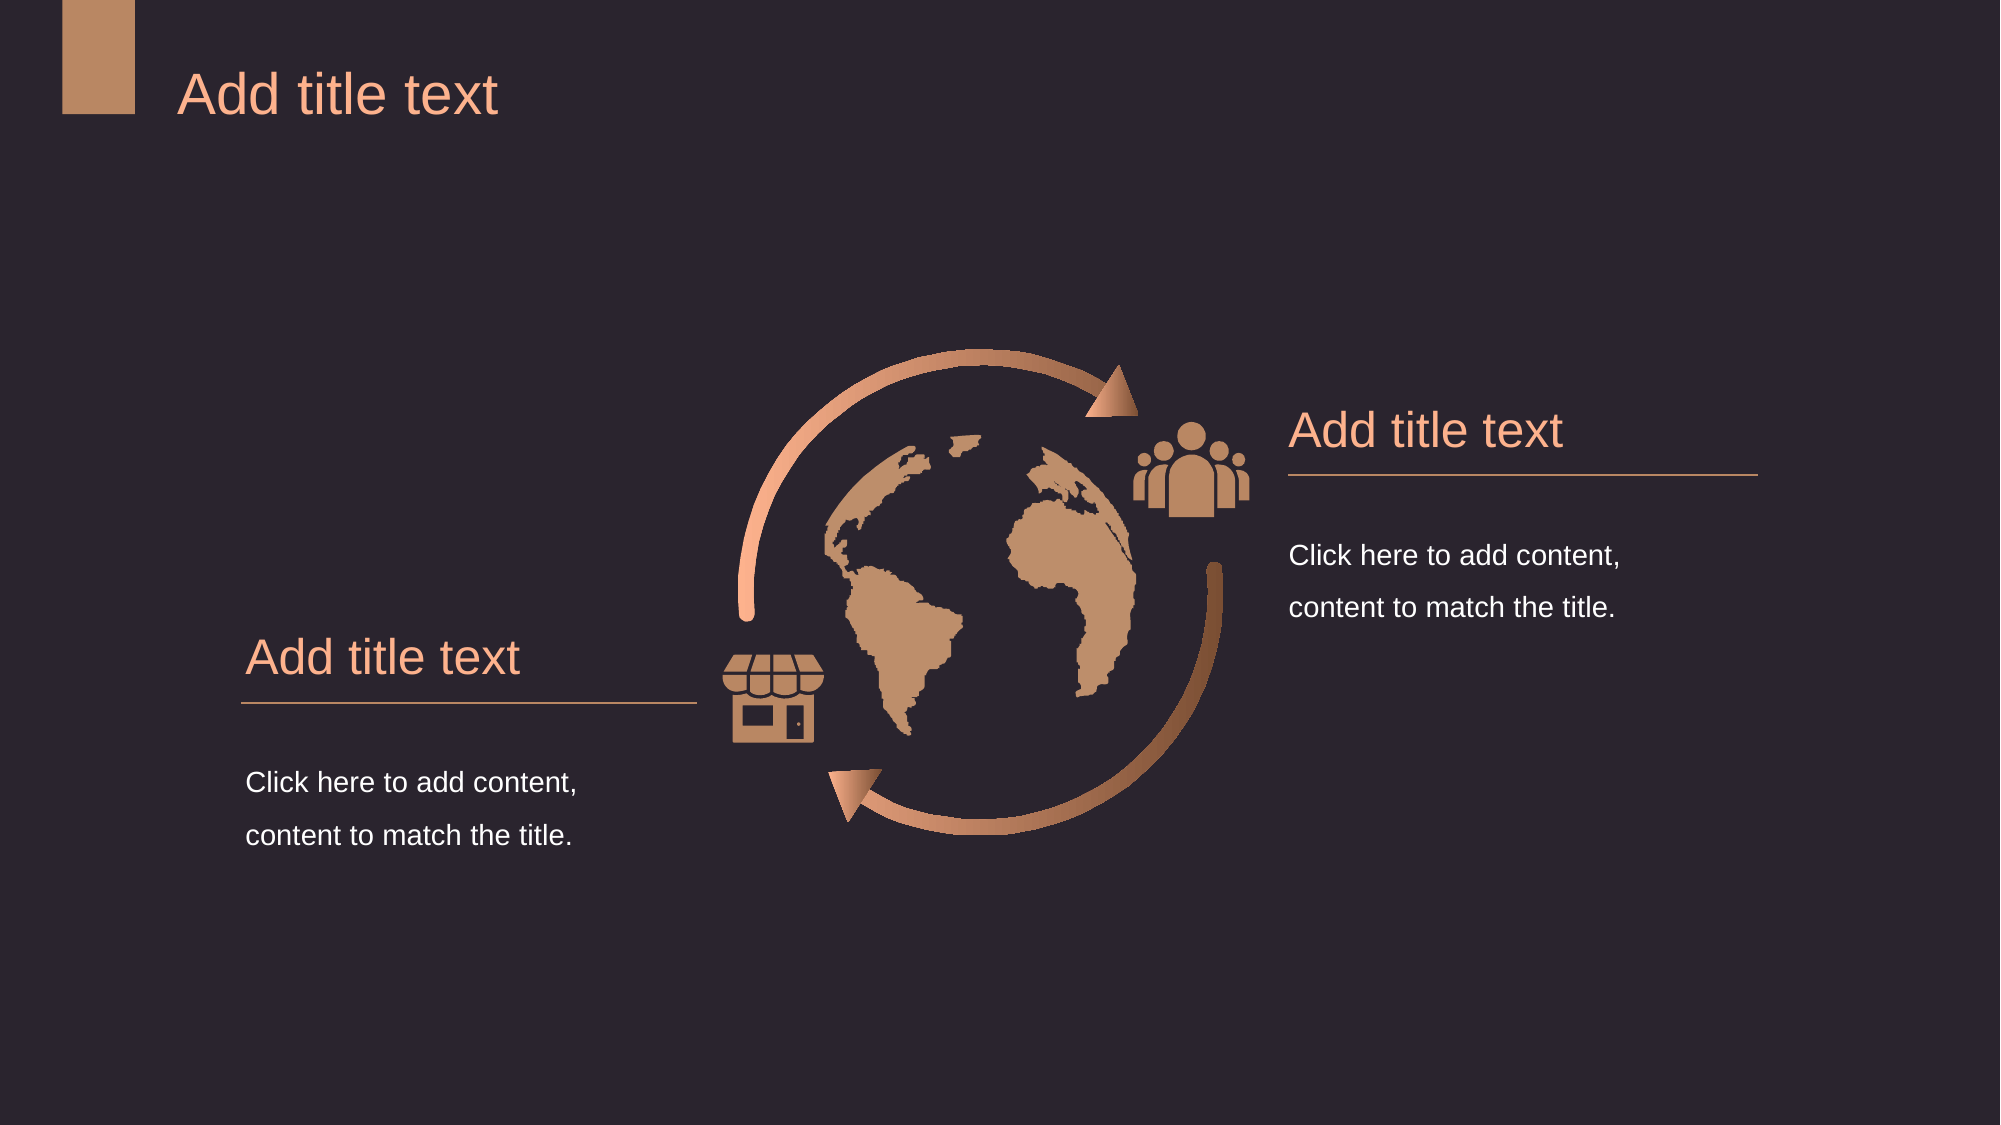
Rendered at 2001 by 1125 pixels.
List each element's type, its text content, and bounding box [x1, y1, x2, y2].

text_box [61, 0, 136, 115]
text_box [245, 624, 675, 846]
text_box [1133, 421, 1250, 518]
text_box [737, 349, 1224, 836]
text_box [1288, 397, 1719, 619]
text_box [722, 654, 824, 743]
text_box Add title text [162, 48, 594, 134]
